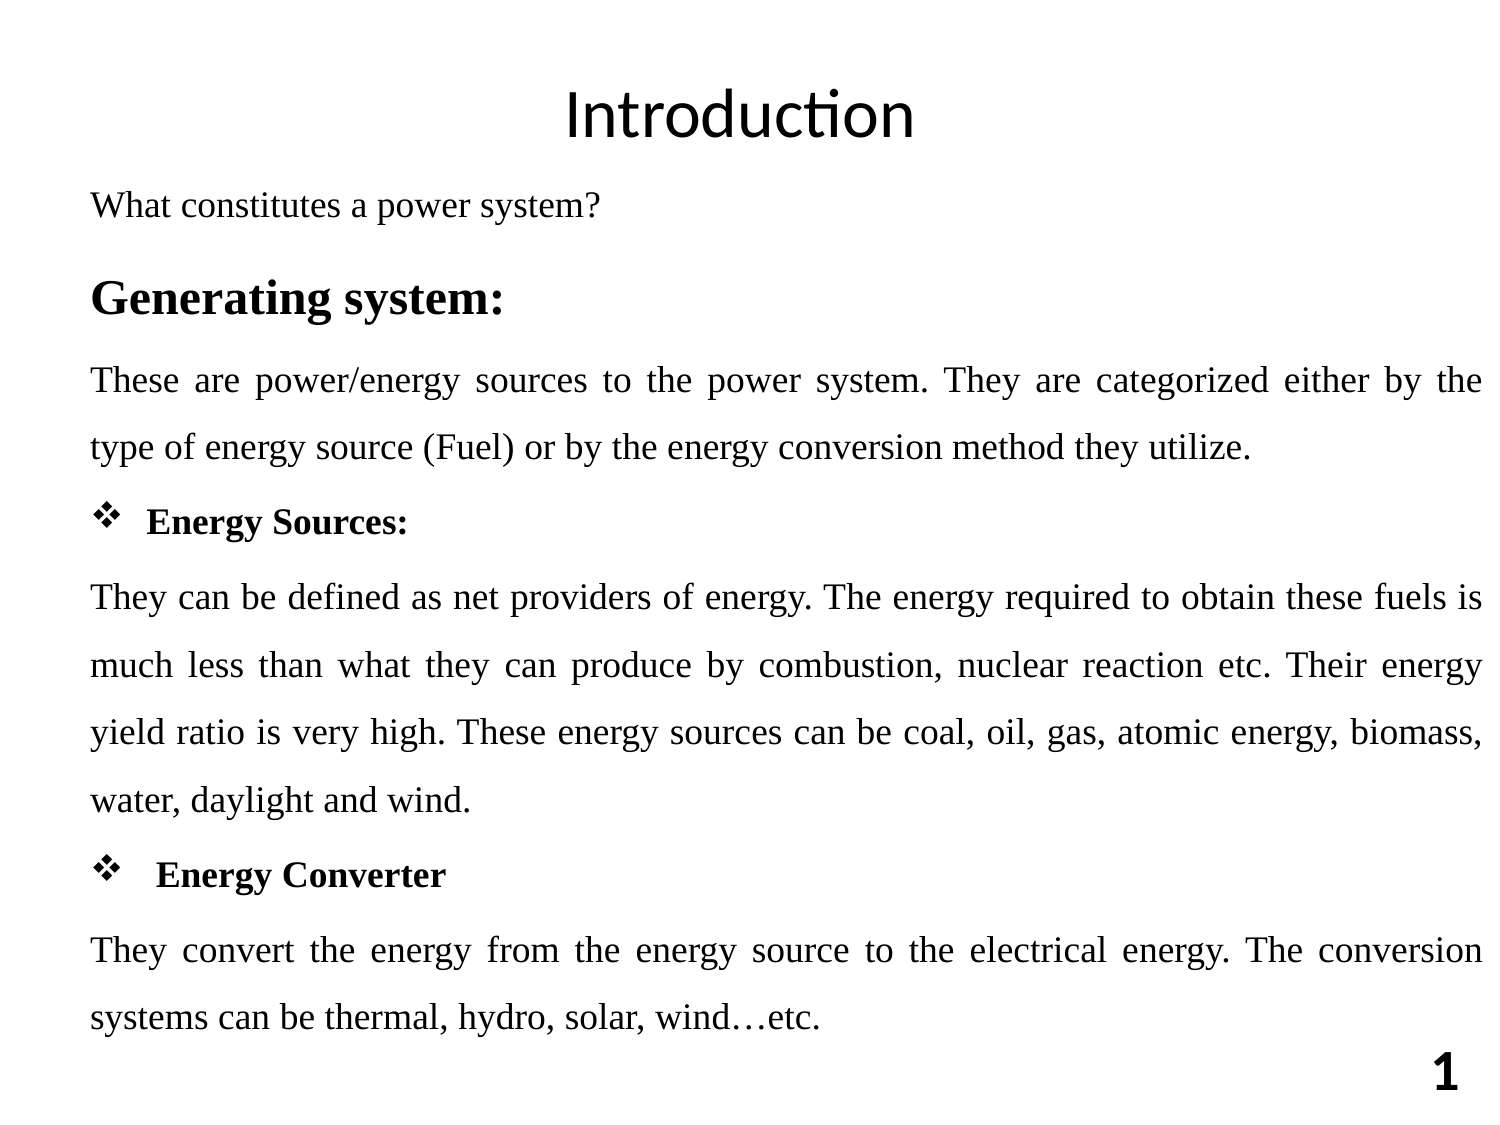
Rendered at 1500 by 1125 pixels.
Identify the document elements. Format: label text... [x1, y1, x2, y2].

title Introduction [75, 45, 1425, 149]
list What constitutes a power system? Generating system: These are power/energy sources to the power system. They are categorized either by the type of energy source (Fuel) or by the energy conversion method they utilize. Energy Sources: They can be defined as net providers of energy. The energy required to obtain these fuels is much less than what they can produce by combustion, nuclear reaction etc. Their energy yield ratio is very high. These energy sources can be coal, oil, gas, atomic energy, biomass, water, daylight and wind. Energy Converter They convert the energy from the energy source to the electrical energy. The conversion systems can be thermal, hydro, solar, wind…etc. [75, 149, 1500, 1125]
slide_number 1 [1125, 1037, 1475, 1098]
